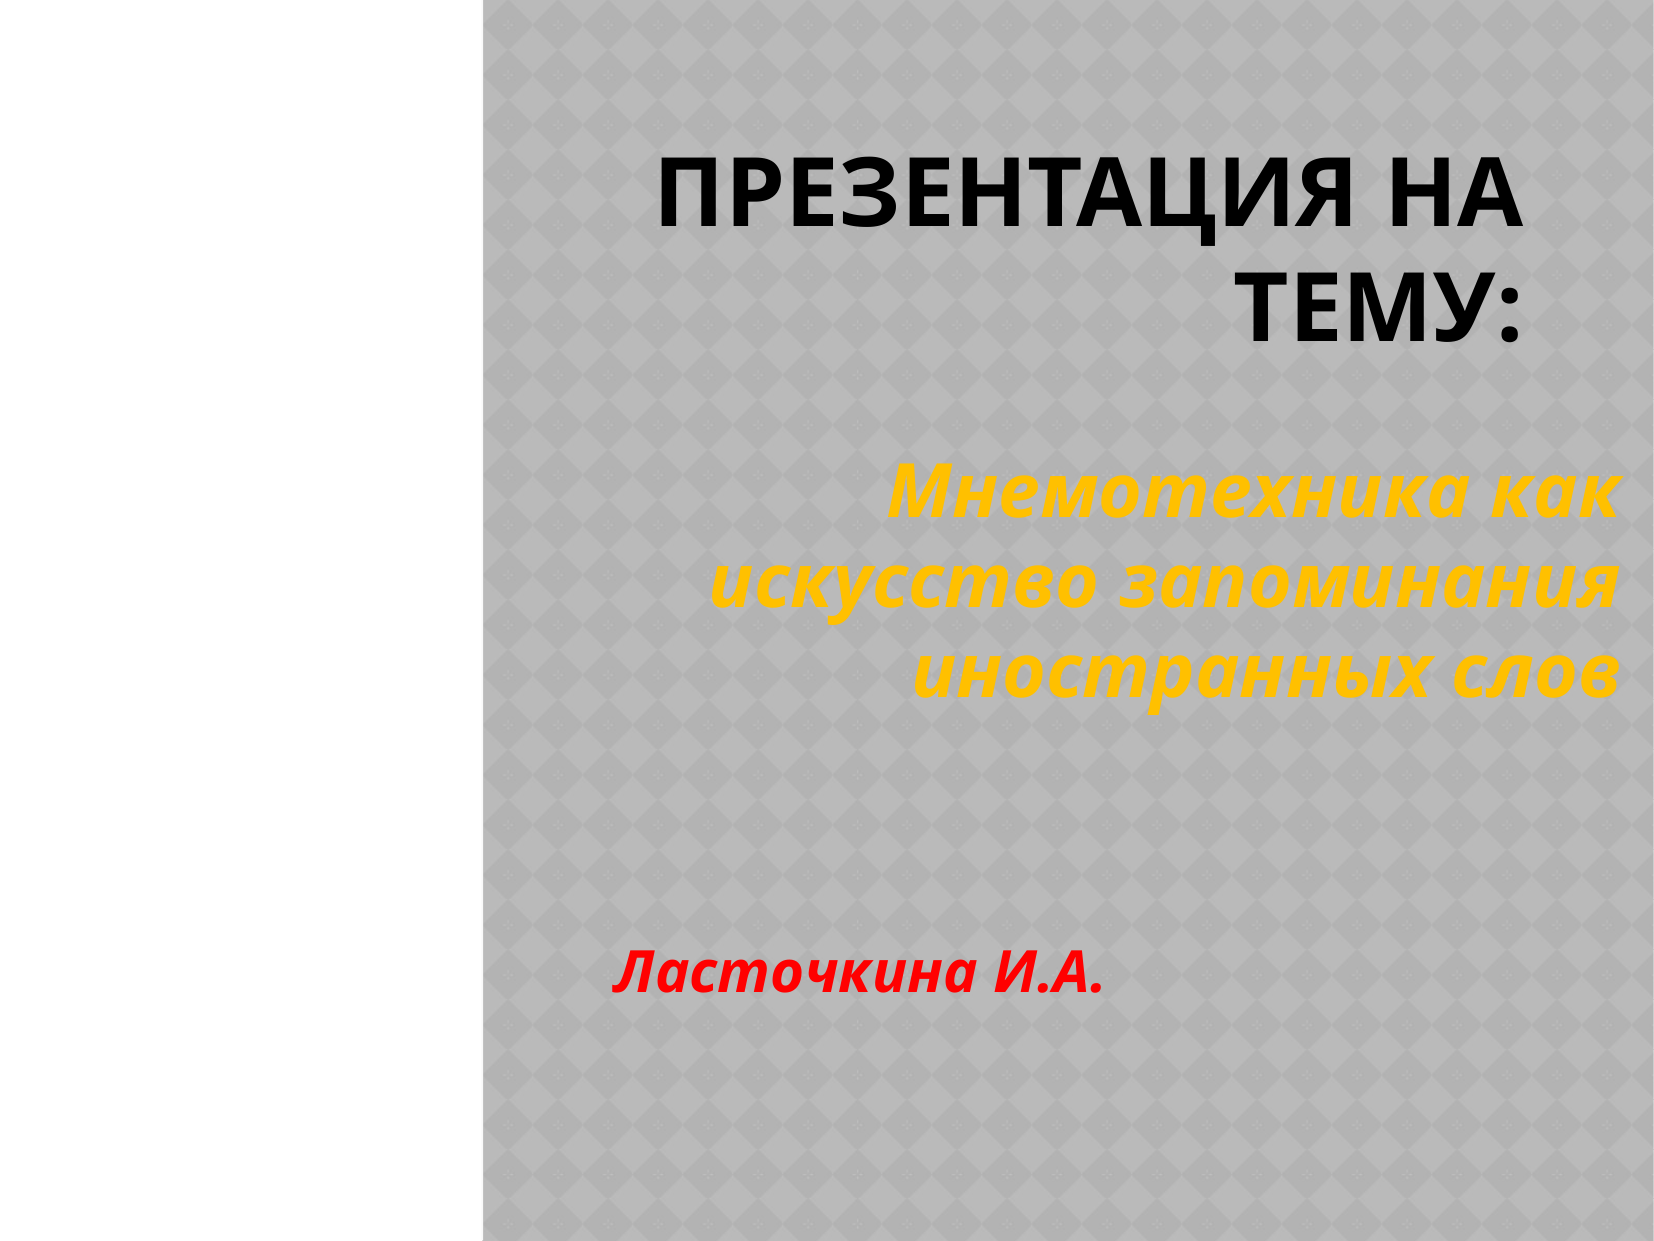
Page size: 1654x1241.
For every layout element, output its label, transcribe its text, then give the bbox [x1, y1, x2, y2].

subtitle Мнемотехника как искусство запоминания иностранных слов Ласточкина И.А. [606, 442, 1630, 1010]
title Презентация на тему: [608, 96, 1533, 361]
